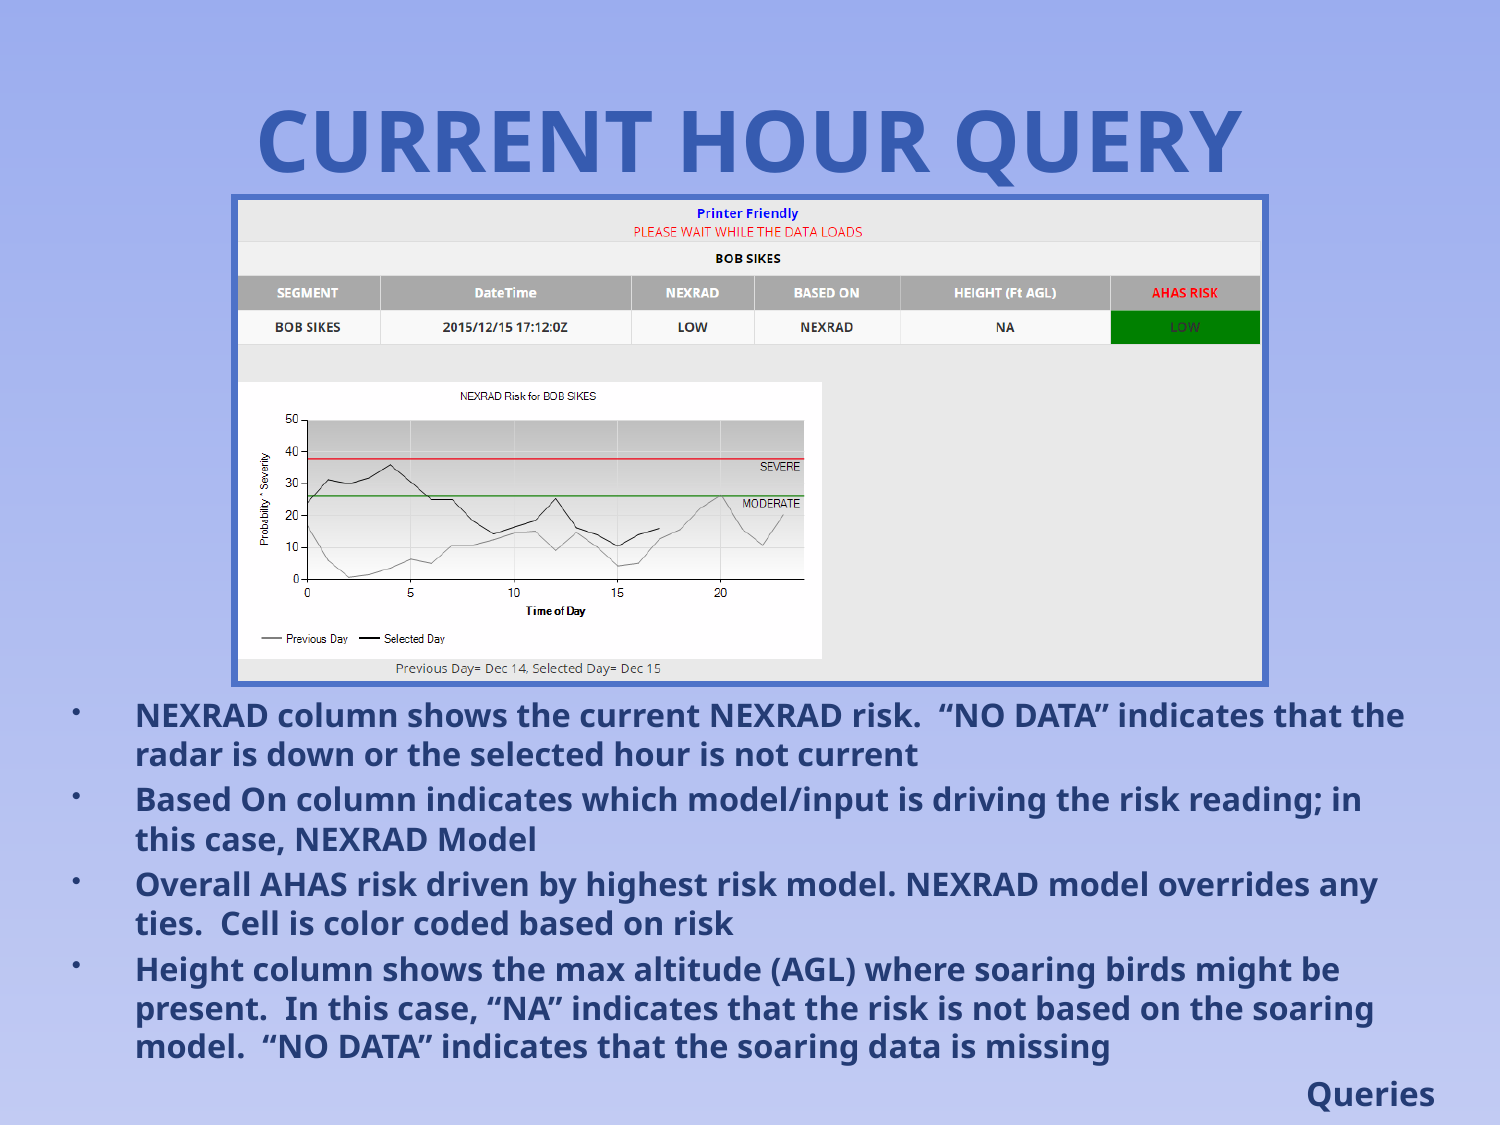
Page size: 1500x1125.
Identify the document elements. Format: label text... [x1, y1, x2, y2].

list NEXRAD column shows the current NEXRAD risk. “NO DATA” indicates that the radar is down or the selected hour is not current Based On column indicates which model/input is driving the risk reading; in this case, NEXRAD Model Overall AHAS risk driven by highest risk model. NEXRAD model overrides any ties. Cell is color coded based on risk Height column shows the max altitude (AGL) where soaring birds might be present. In this case, “NA” indicates that the risk is not based on the soaring model. “NO DATA” indicates that the soaring data is missing [37, 687, 1438, 1075]
text_box Queries [1212, 1065, 1451, 1121]
picture [237, 199, 1263, 681]
title CURRENT HOUR QUERY [0, 45, 1500, 233]
